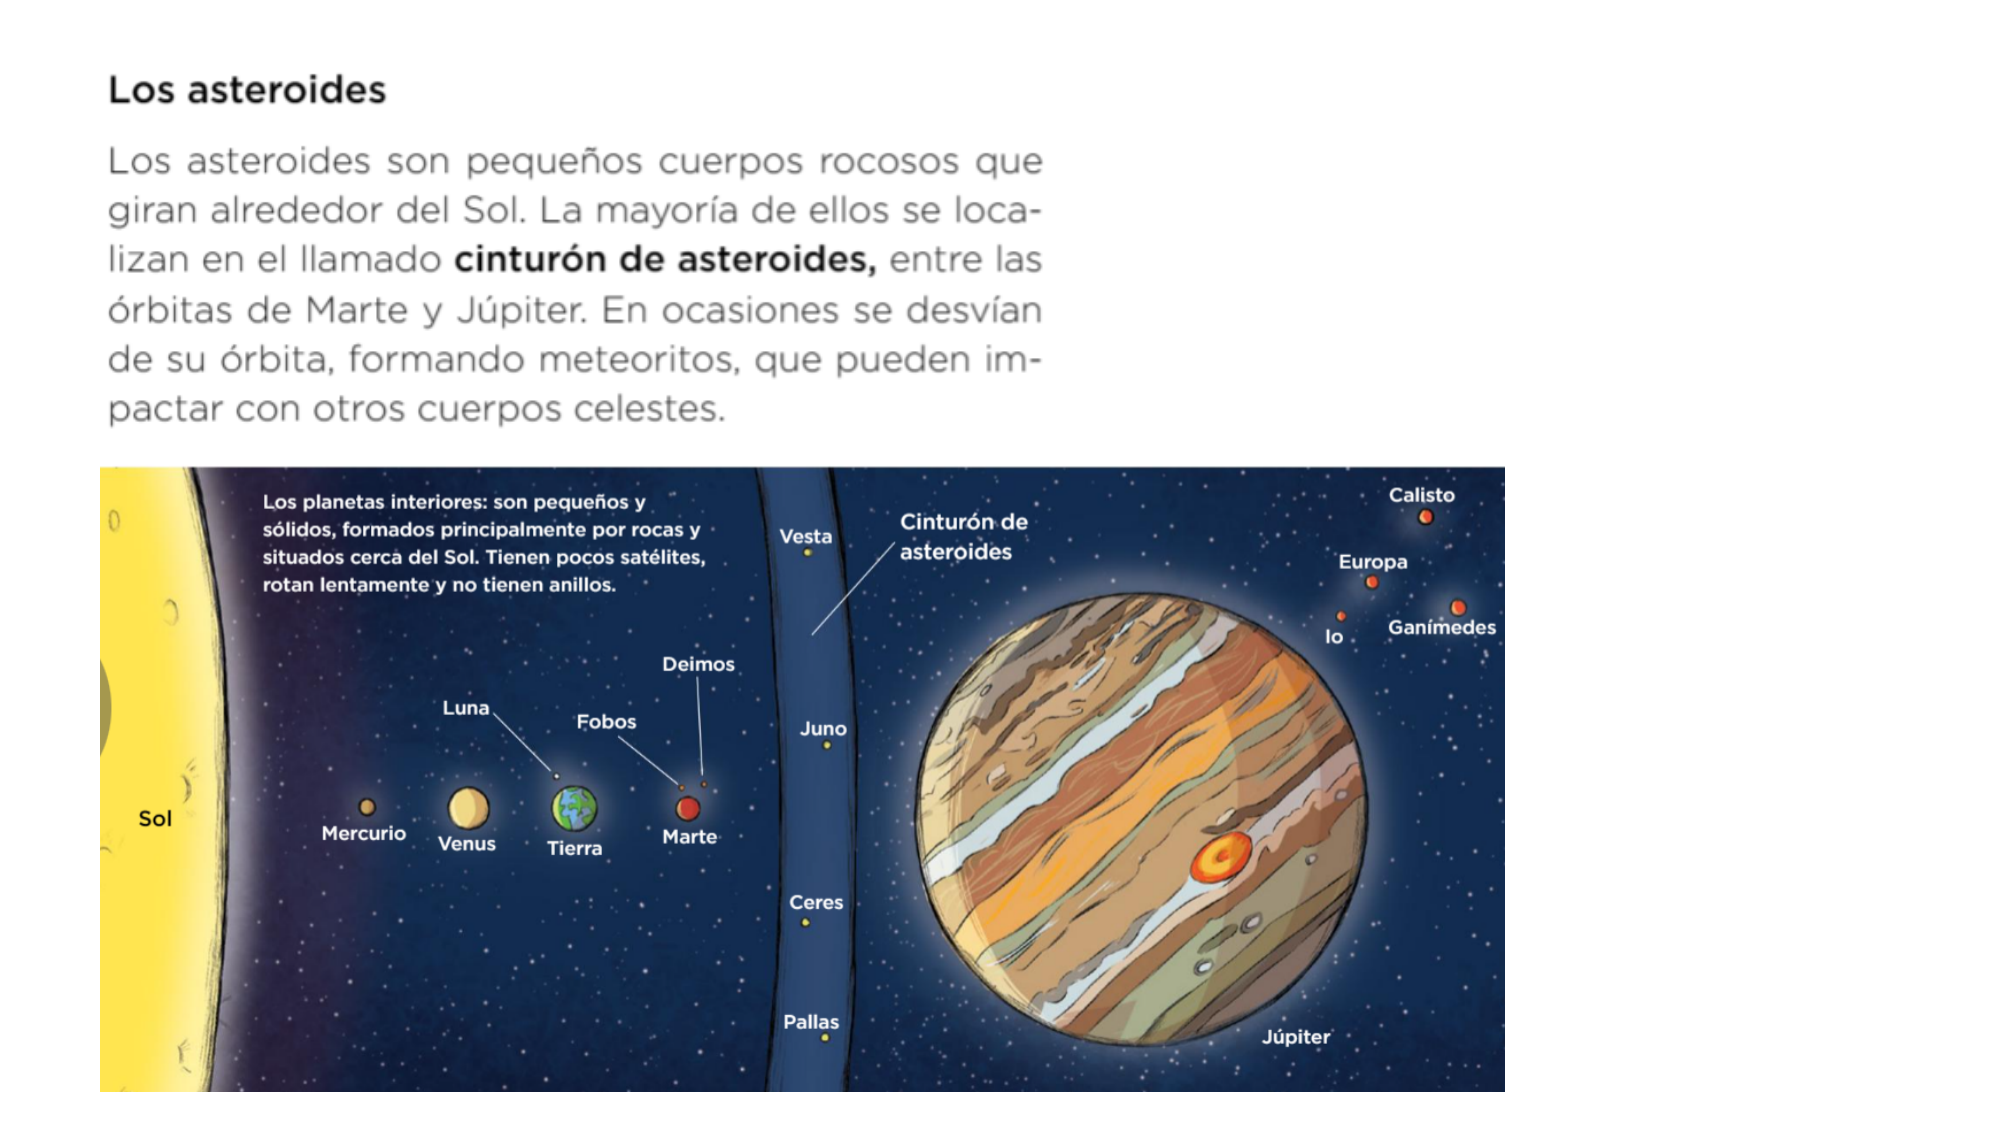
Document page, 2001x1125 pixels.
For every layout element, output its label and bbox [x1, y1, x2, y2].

picture [100, 462, 1506, 1092]
picture [84, 50, 1062, 443]
